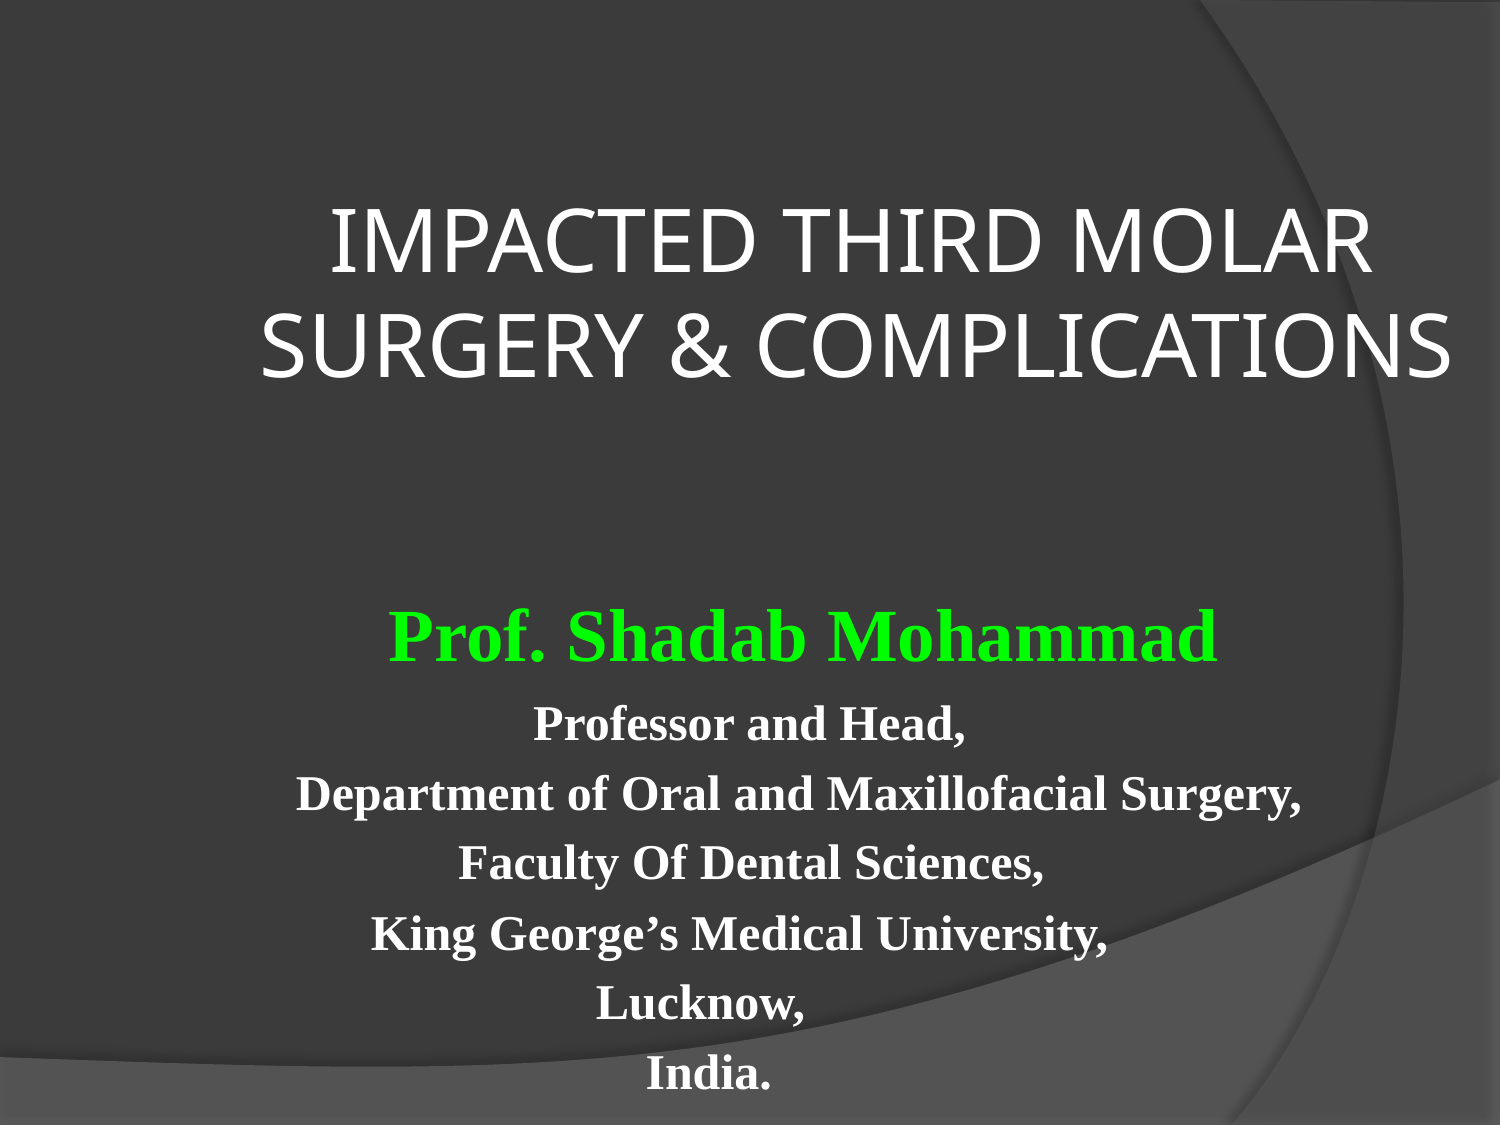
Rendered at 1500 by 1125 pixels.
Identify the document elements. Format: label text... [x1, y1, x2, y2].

title IMPACTED THIRD MOLAR SURGERY & COMPLICATIONS [0, 174, 1500, 405]
list Prof. Shadab Mohammad Professor and Head, Department of Oral and Maxillofacial Surgery, Faculty Of Dental Sciences, King George’s Medical University, Lucknow, India. [0, 562, 1500, 1125]
